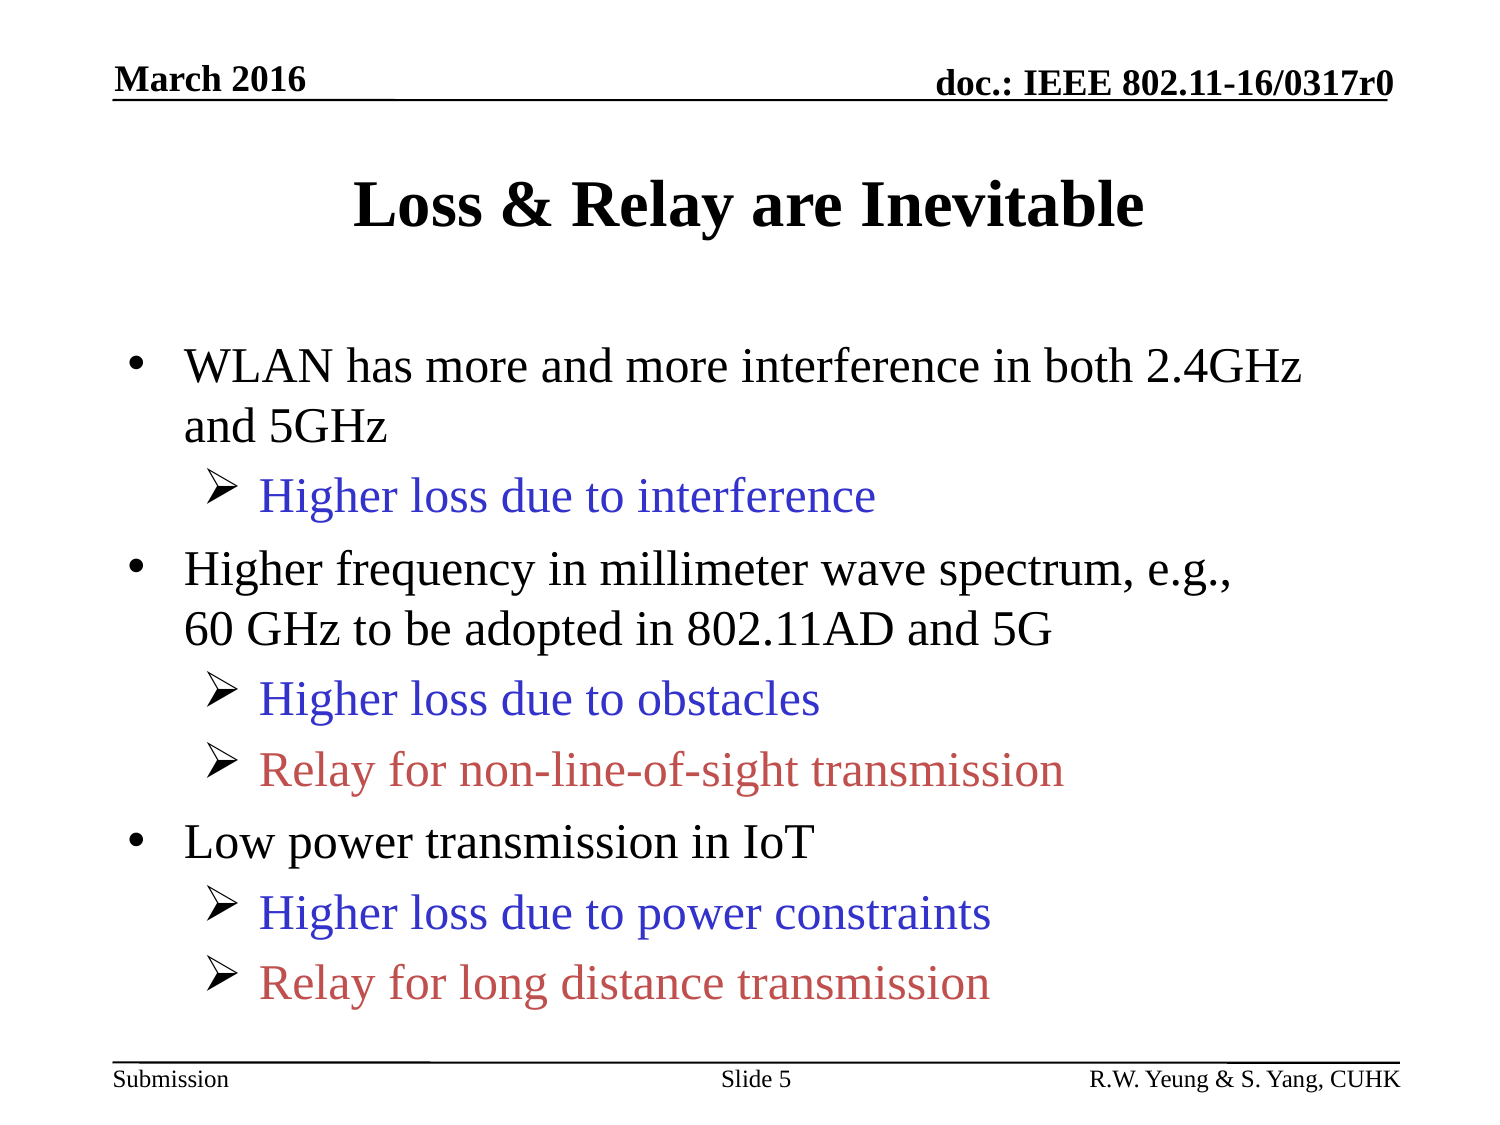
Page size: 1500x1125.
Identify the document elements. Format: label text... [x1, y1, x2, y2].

title Loss & Relay are Inevitable [112, 112, 1388, 288]
list WLAN has more and more interference in both 2.4GHz and 5GHz Higher loss due to interference Higher frequency in millimeter wave spectrum, e.g., 60 GHz to be adopted in 802.11AD and 5G Higher loss due to obstacles Relay for non-line-of-sight transmission Low power transmission in IoT Higher loss due to power constraints Relay for long distance transmission [112, 324, 1388, 1000]
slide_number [114, 54, 423, 100]
footer R.W. Yeung & S. Yang, CUHK [878, 1061, 1402, 1093]
slide_number Slide 5 [712, 1061, 800, 1123]
